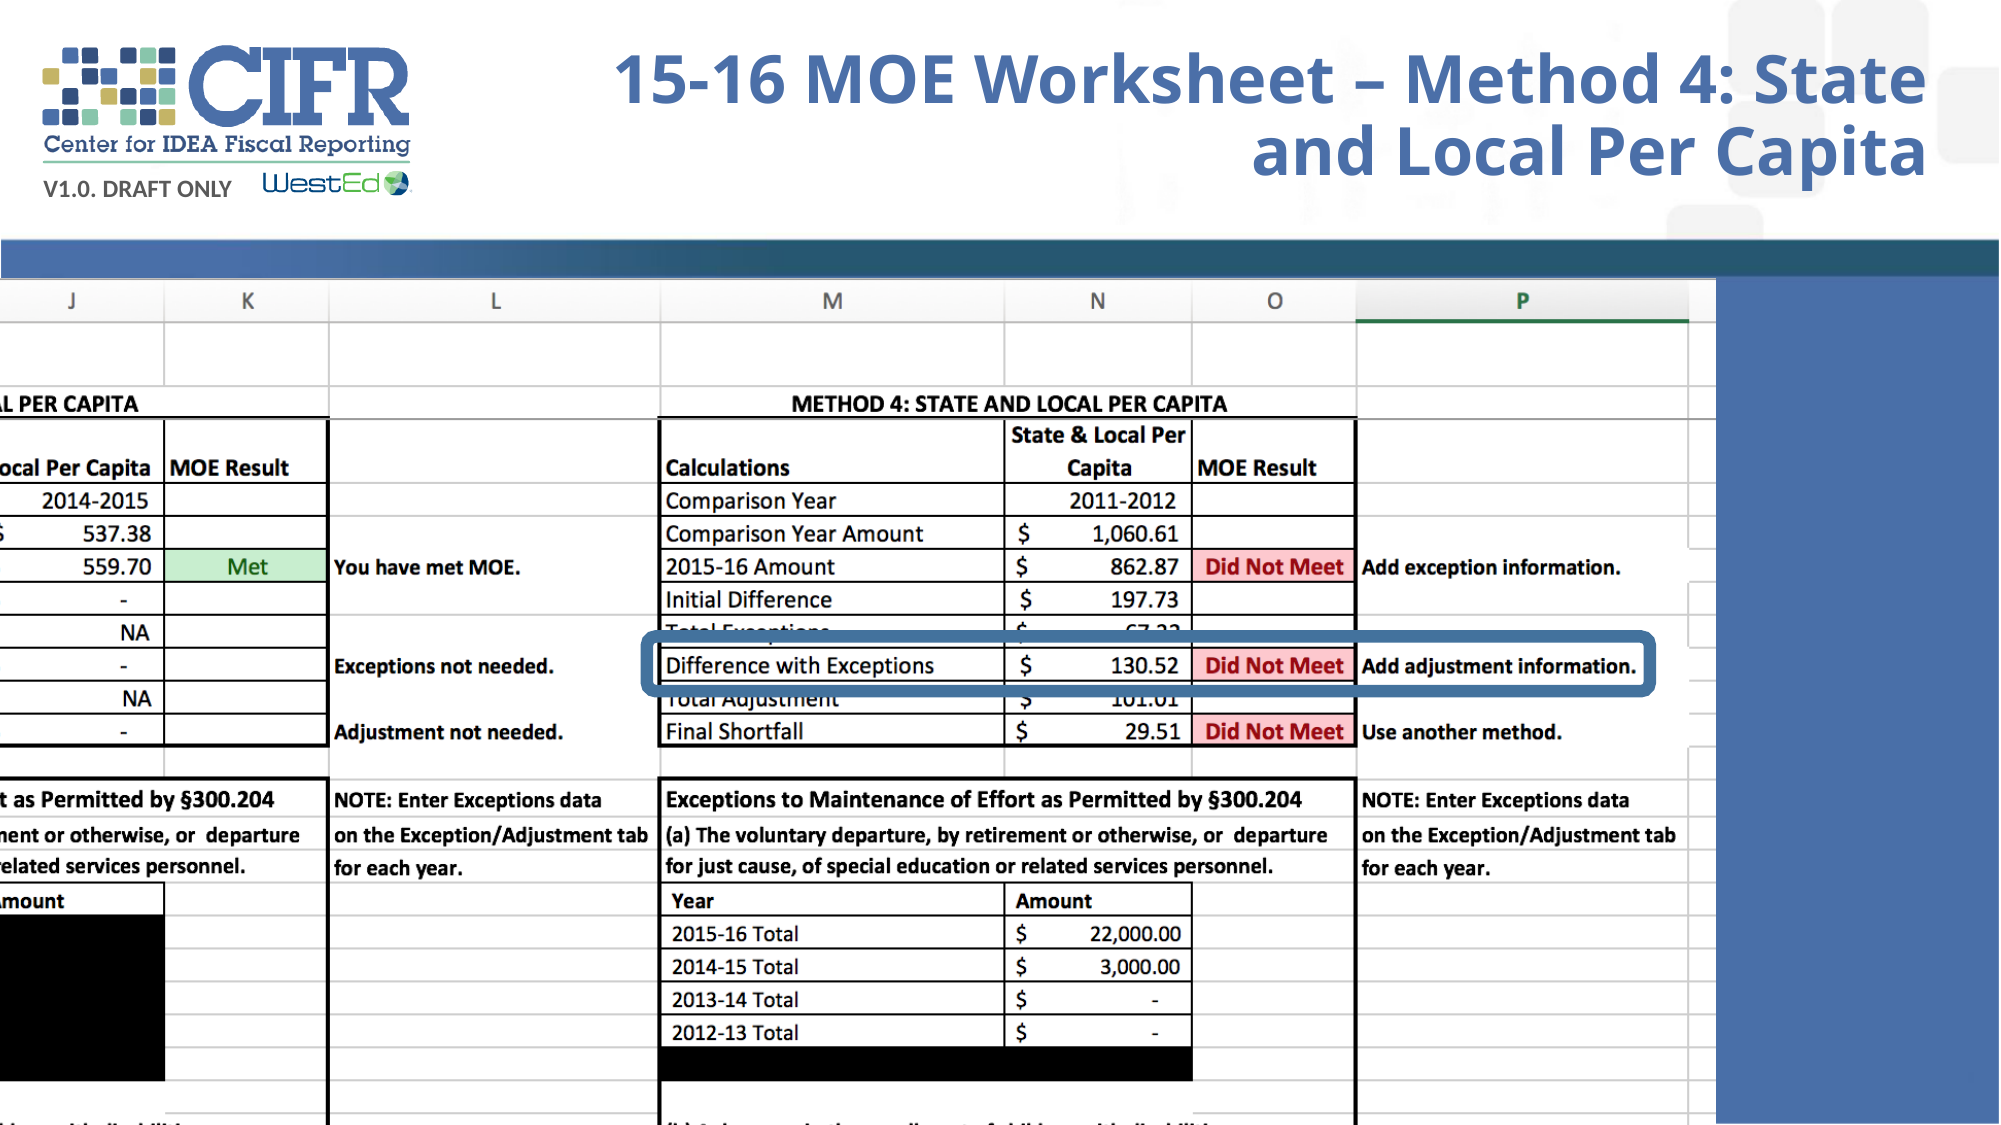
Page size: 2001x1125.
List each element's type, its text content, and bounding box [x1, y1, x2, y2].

title 15-16 MOE Worksheet – Method 4: State and Local Per Capita [484, 21, 1945, 215]
picture [0, 0, 2000, 1125]
